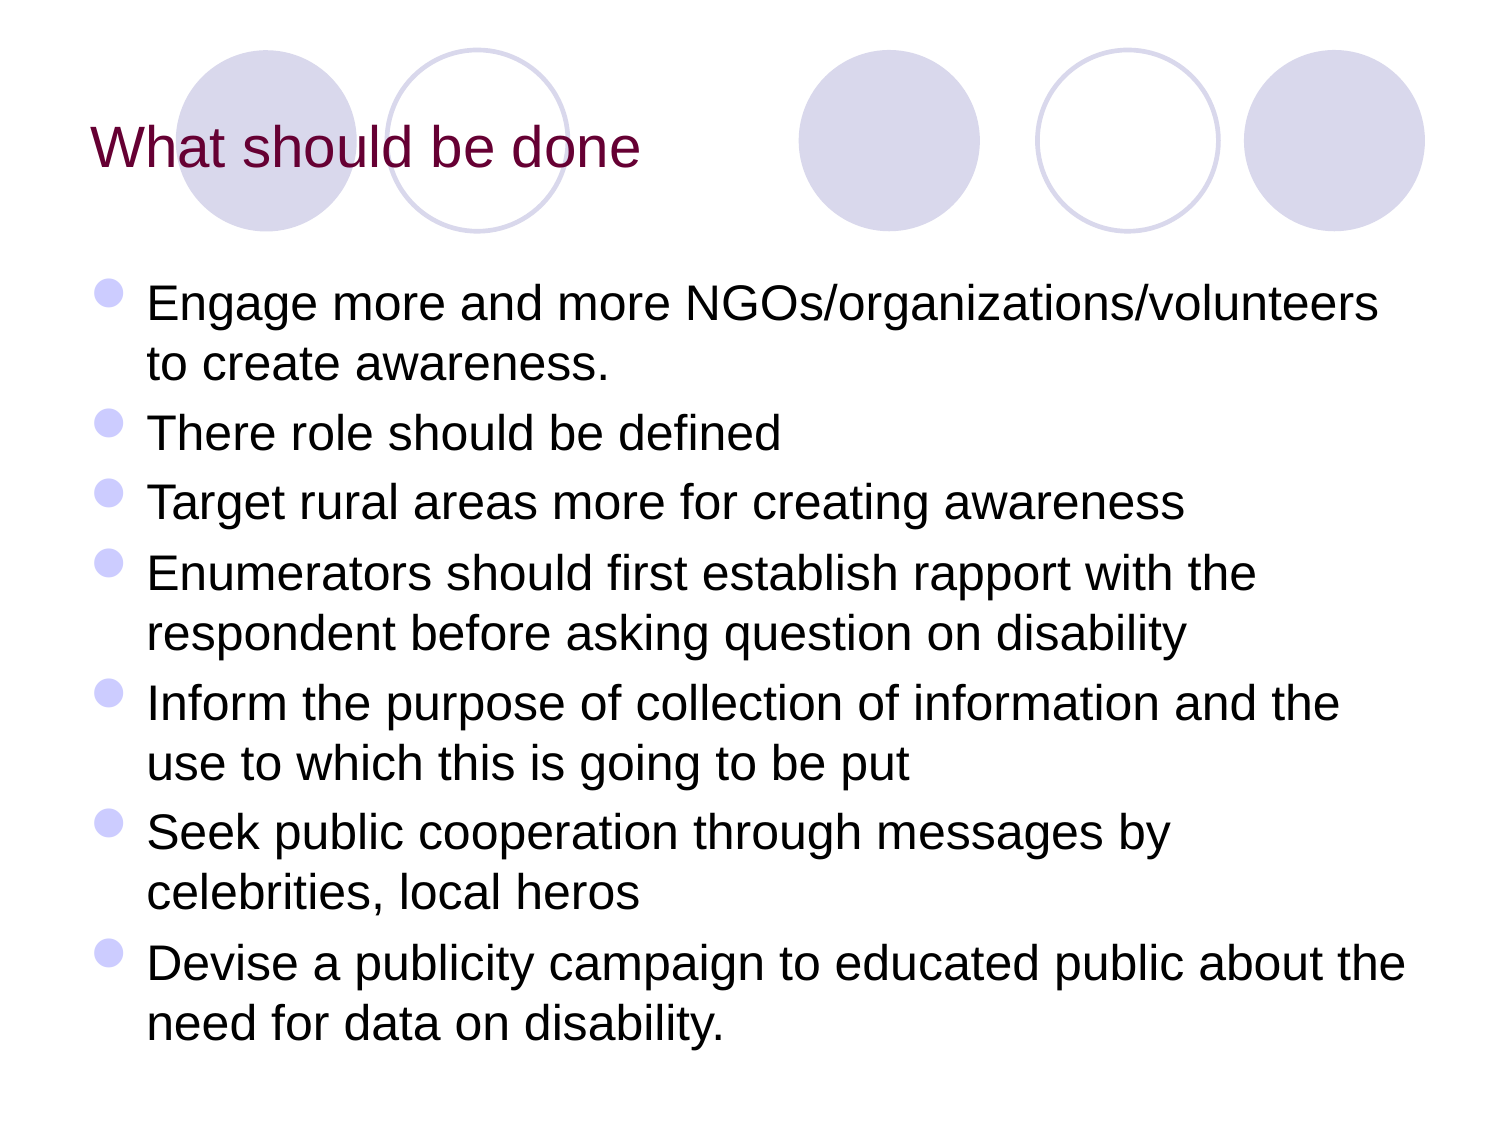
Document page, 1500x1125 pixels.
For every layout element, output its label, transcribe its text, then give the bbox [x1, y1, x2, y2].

title What should be done [74, 49, 1426, 238]
list Engage more and more NGOs/organizations/volunteers to create awareness. There role should be defined Target rural areas more for creating awareness Enumerators should first establish rapport with the respondent before asking question on disability Inform the purpose of collection of information and the use to which this is going to be put Seek public cooperation through messages by celebrities, local heros Devise a publicity campaign to educated public about the need for data on disability. [74, 262, 1426, 1006]
